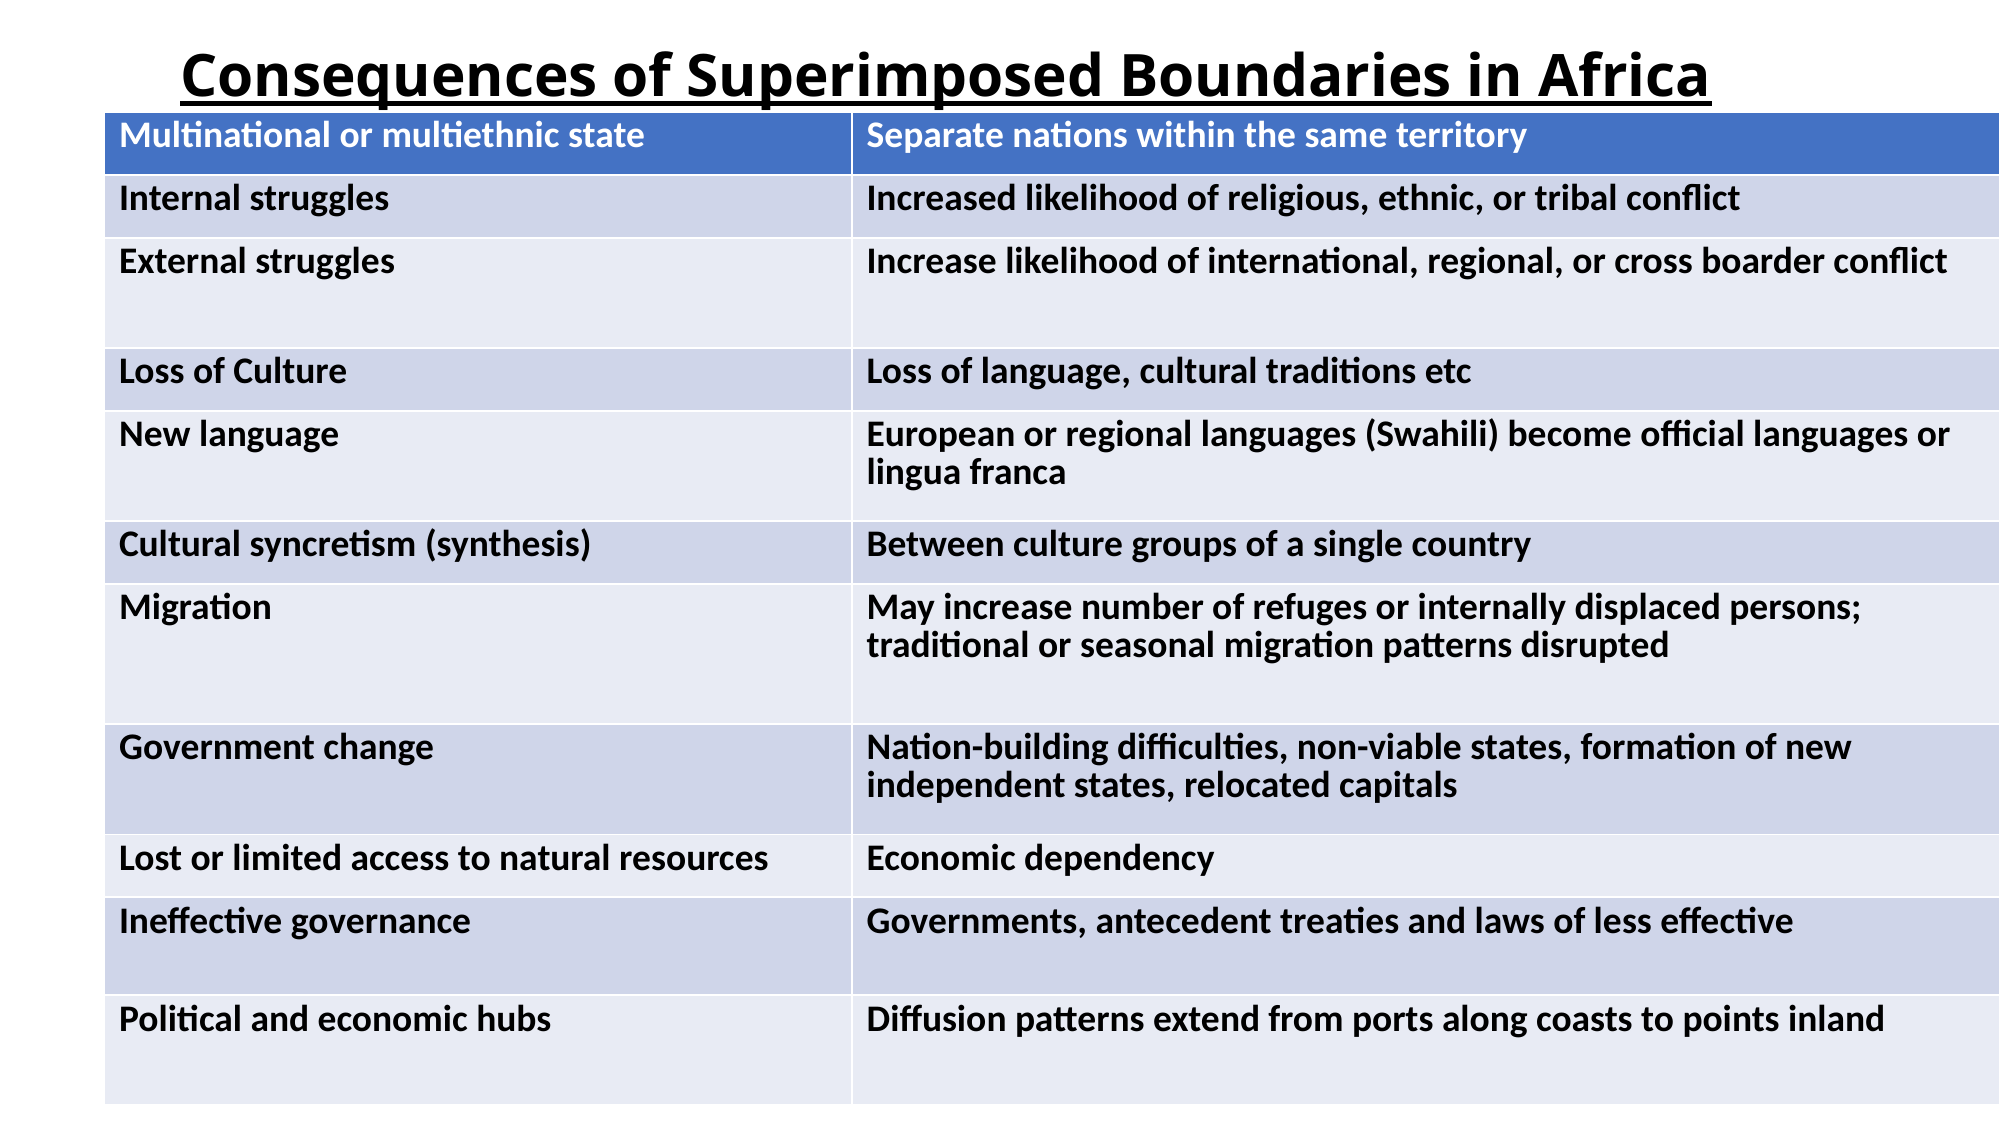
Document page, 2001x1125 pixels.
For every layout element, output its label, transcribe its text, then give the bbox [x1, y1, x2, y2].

table_header Separate nations within the same territory [853, 113, 1999, 174]
table_cell Ineffective governance [105, 898, 851, 994]
table_cell European or regional languages (Swahili) become official languages or lingua franca [853, 412, 1999, 520]
table_cell Between culture groups of a single country [853, 522, 1999, 583]
table_cell May increase number of refuges or internally displaced persons; traditional or seasonal migration patterns disrupted [853, 585, 1999, 723]
table_cell New language [105, 412, 851, 520]
table_cell Diffusion patterns extend from ports along coasts to points inland [853, 996, 1999, 1104]
table_cell Migration [105, 585, 851, 723]
table_cell Loss of language, cultural traditions etc [853, 349, 1999, 410]
table_cell Political and economic hubs [105, 996, 851, 1104]
table_cell Loss of Culture [105, 349, 851, 410]
table_cell Increase likelihood of international, regional, or cross boarder conflict [853, 239, 1999, 347]
table_cell Governments, antecedent treaties and laws of less effective [853, 898, 1999, 994]
table_cell Economic dependency [853, 835, 1999, 896]
table_cell Government change [105, 725, 851, 834]
table_cell Cultural syncretism (synthesis) [105, 522, 851, 583]
table_cell Nation-building difficulties, non-viable states, formation of new independent states, relocated capitals [853, 725, 1999, 834]
table_cell External struggles [105, 239, 851, 347]
table_cell Lost or limited access to natural resources [105, 835, 851, 896]
table_cell Internal struggles [105, 176, 851, 237]
table_cell Increased likelihood of religious, ethnic, or tribal conflict [853, 176, 1999, 237]
title Consequences of Superimposed Boundaries in Africa [135, 20, 1968, 111]
table_header Multinational or multiethnic state [105, 113, 851, 174]
